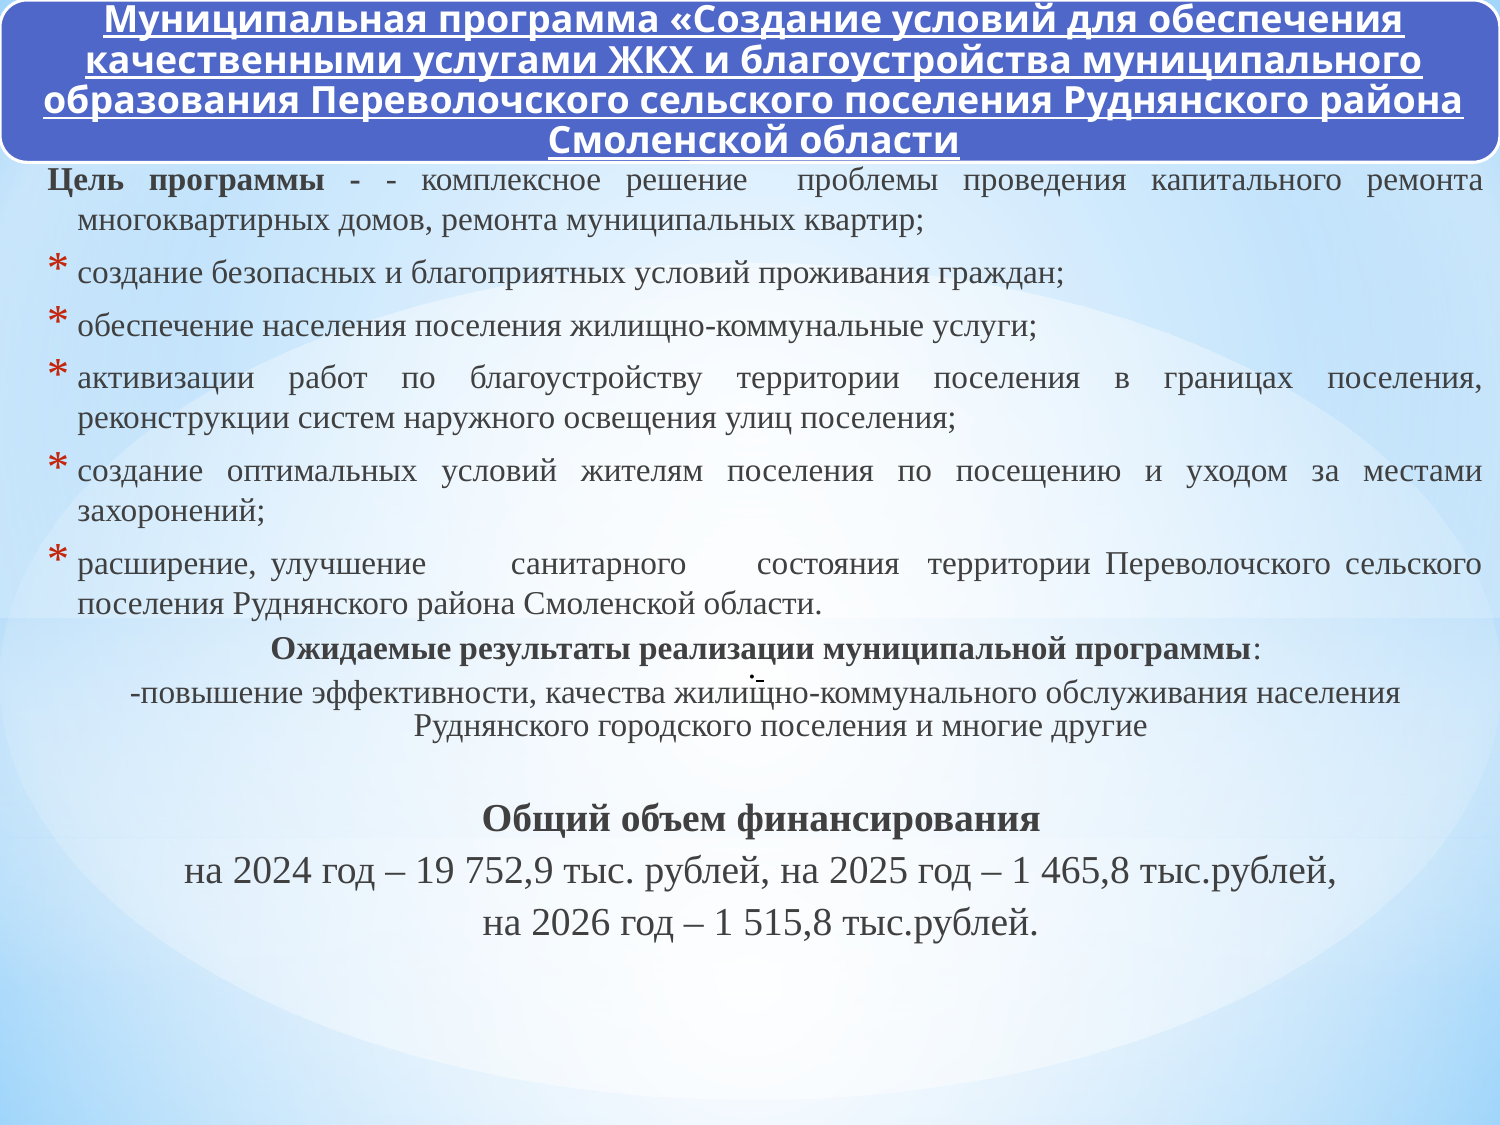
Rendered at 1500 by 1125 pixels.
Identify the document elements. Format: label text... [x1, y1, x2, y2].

list Цель программы - - комплексное решение проблемы проведения капитального ремонта многоквартирных домов, ремонта муниципальных квартир; создание безопасных и благоприятных условий проживания граждан; обеспечение населения поселения жилищно-коммунальные услуги; активизации работ по благоустройству территории поселения в границах поселения, реконструкции систем наружного освещения улиц поселения; создание оптимальных условий жителям поселения по посещению и уходом за местами захоронений; расширение, улучшение санитарного состояния территории Переволочского сельского поселения Руднянского района Смоленской области. Ожидаемые результаты реализации муниципальной программы: -повышение эффективности, качества жилищно-коммунального обслуживания населения Руднянского городского поселения и многие другие Общий объем финансирования на 2024 год – 19 752,9 тыс. рублей, на 2025 год – 1 465,8 тыс.рублей, на 2026 год – 1 515,8 тыс.рублей. [24, 176, 1500, 1125]
text_box . [49, 637, 1463, 693]
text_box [0, 0, 1500, 163]
